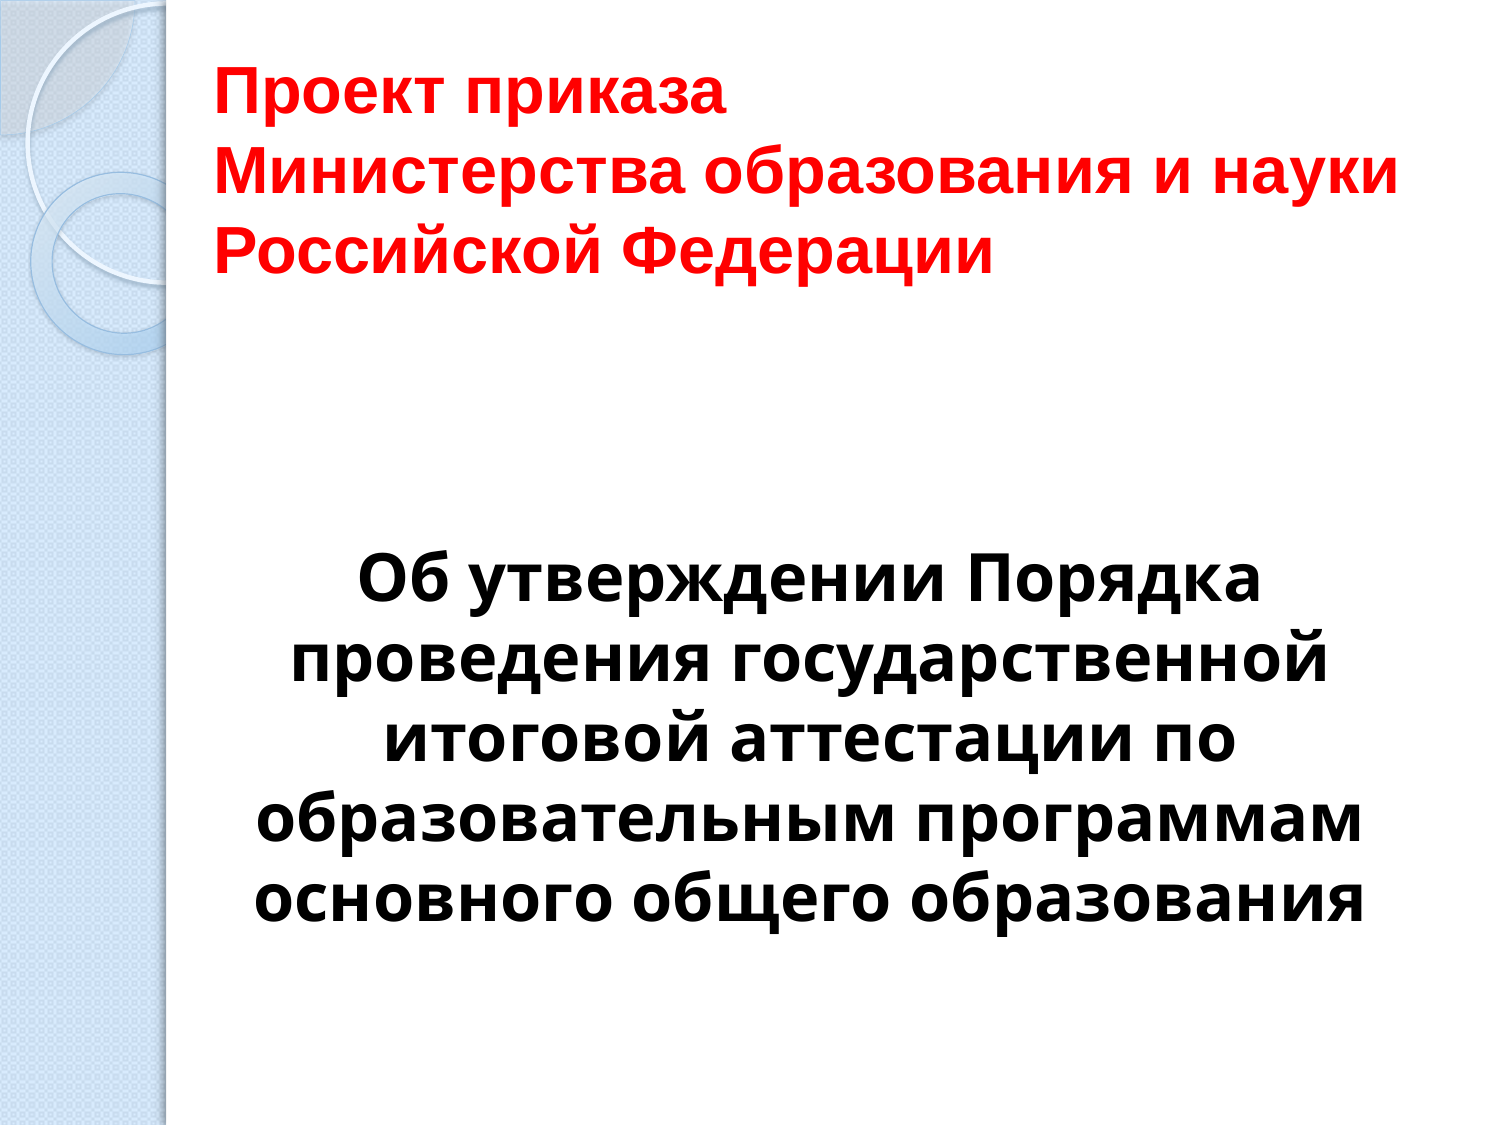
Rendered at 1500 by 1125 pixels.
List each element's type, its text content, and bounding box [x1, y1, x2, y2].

list Об утверждении Порядка проведения государственной итоговой аттестации по образовательным программам основного общего образования [199, 527, 1422, 941]
title Проект приказа Министерства образования и науки Российской Федерации [198, 31, 1459, 303]
